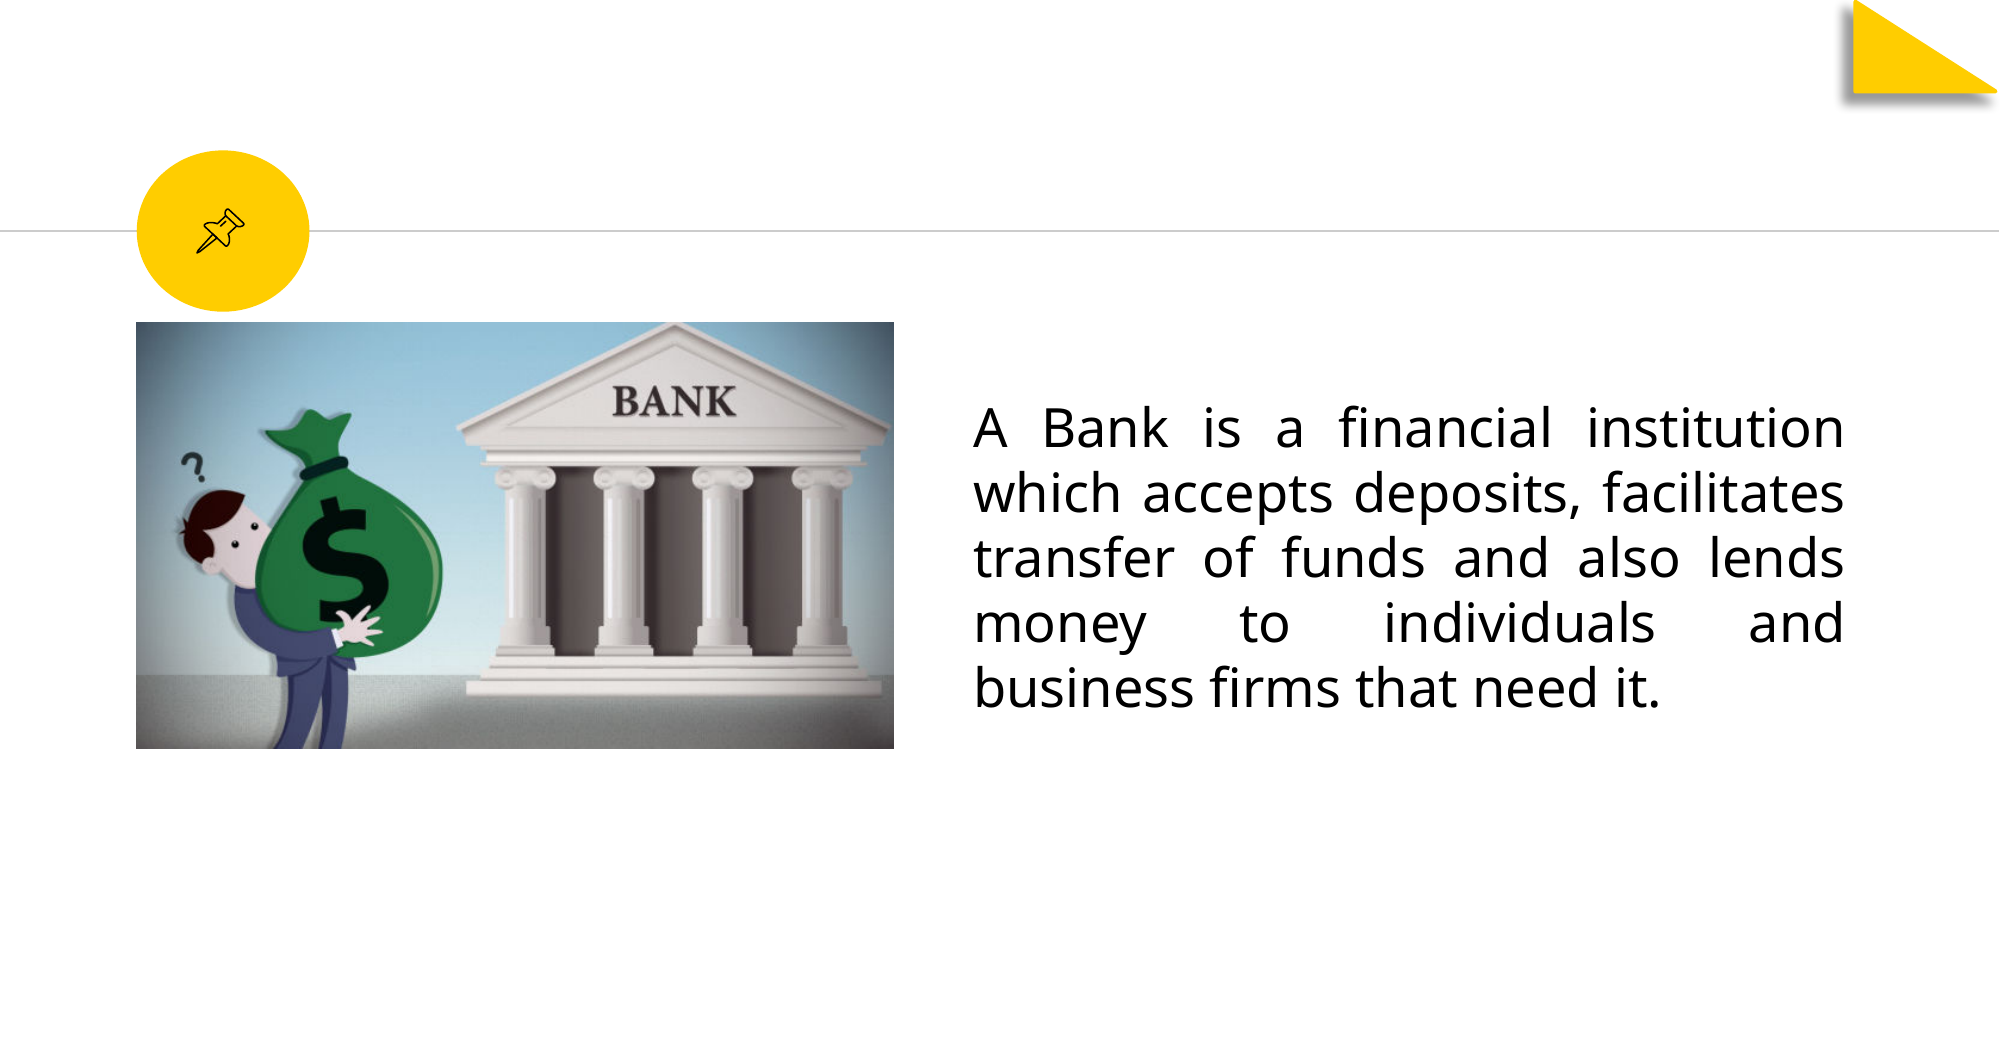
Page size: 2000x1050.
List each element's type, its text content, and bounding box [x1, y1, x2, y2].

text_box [196, 208, 245, 254]
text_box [136, 232, 310, 260]
picture [136, 322, 894, 750]
list A Bank is a financial institution which accepts deposits, facilitates transfer of funds and also lends money to individuals and business firms that need it. [953, 322, 1867, 790]
text_box [136, 150, 310, 230]
text_box [137, 243, 309, 312]
